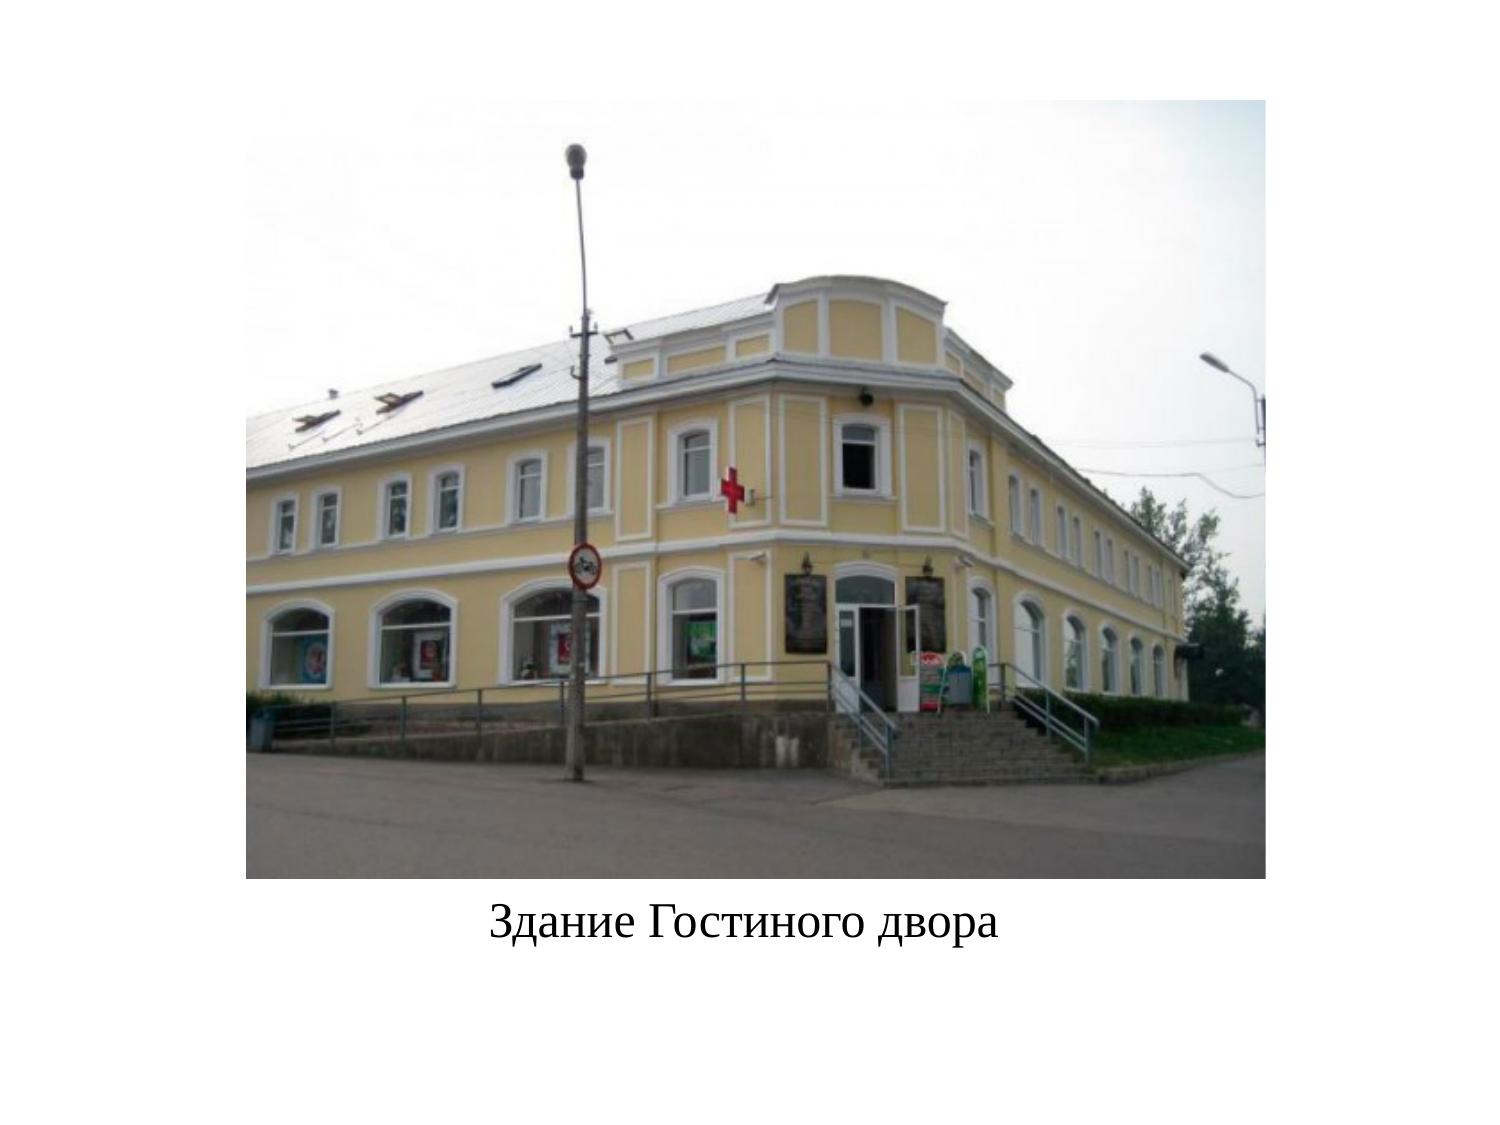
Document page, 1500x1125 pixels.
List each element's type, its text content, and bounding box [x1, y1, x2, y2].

list Здание Гостиного двора [294, 886, 1194, 1013]
picture [245, 100, 1266, 880]
